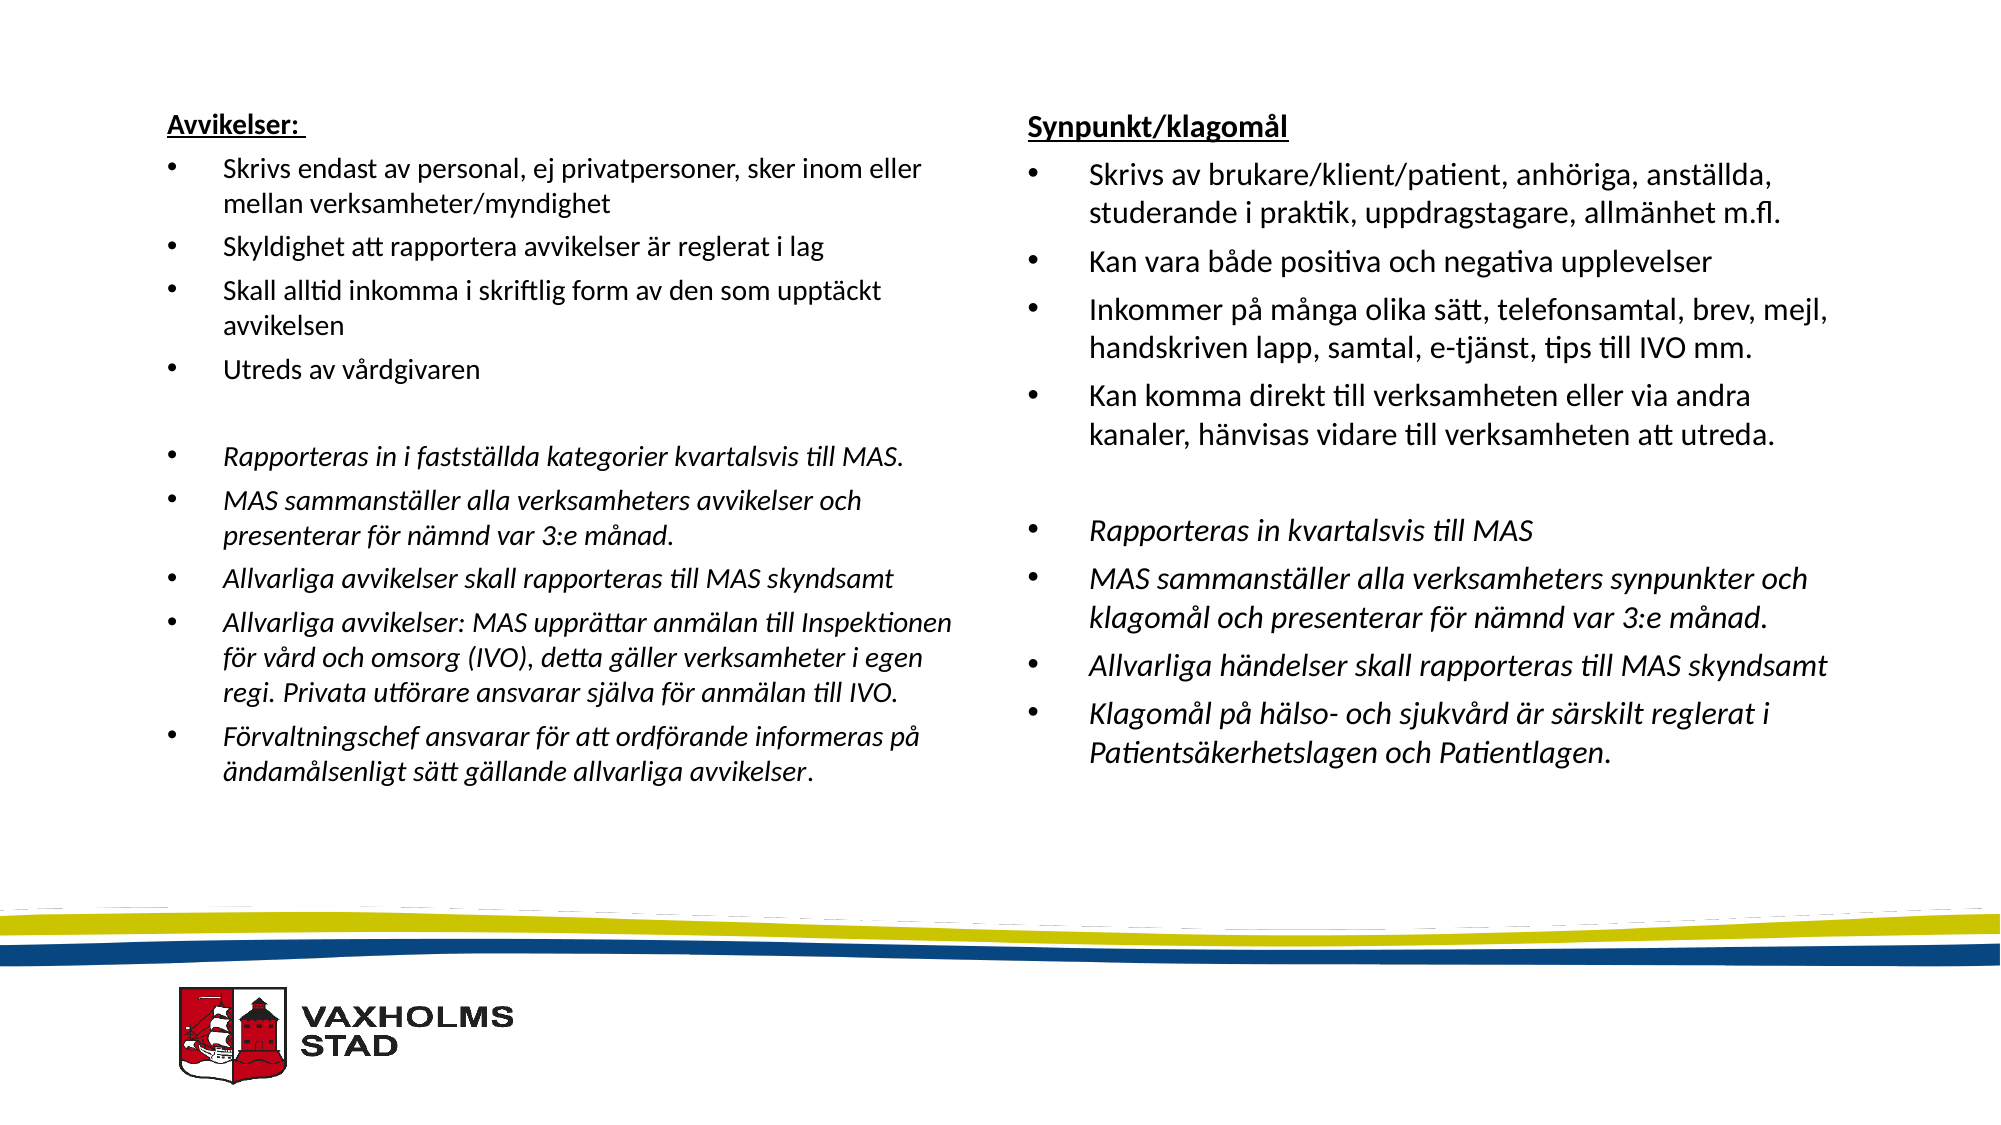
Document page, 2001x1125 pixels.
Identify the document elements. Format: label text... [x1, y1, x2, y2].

list Synpunkt/klagomål Skrivs av brukare/klient/patient, anhöriga, anställda, studerande i praktik, uppdragstagare, allmänhet m.fl. Kan vara både positiva och negativa upplevelser Inkommer på många olika sätt, telefonsamtal, brev, mejl, handskriven lapp, samtal, e-tjänst, tips till IVO mm. Kan komma direkt till verksamheten eller via andra kanaler, hänvisas vidare till verksamheten att utreda. Rapporteras in kvartalsvis till MAS MAS sammanställer alla verksamheters synpunkter och klagomål och presenterar för nämnd var 3:e månad. Allvarliga händelser skall rapporteras till MAS skyndsamt Klagomål på hälso- och sjukvård är särskilt reglerat i Patientsäkerhetslagen och Patientlagen. [1012, 97, 1850, 804]
list Avvikelser: Skrivs endast av personal, ej privatpersoner, sker inom eller mellan verksamheter/myndighet Skyldighet att rapportera avvikelser är reglerat i lag Skall alltid inkomma i skriftlig form av den som upptäckt avvikelsen Utreds av vårdgivaren Rapporteras in i fastställda kategorier kvartalsvis till MAS. MAS sammanställer alla verksamheters avvikelser och presenterar för nämnd var 3:e månad. Allvarliga avvikelser skall rapporteras till MAS skyndsamt Allvarliga avvikelser: MAS upprättar anmälan till Inspektionen för vård och omsorg (IVO), detta gäller verksamheter i egen regi. Privata utförare ansvarar själva för anmälan till IVO. Förvaltningschef ansvarar för att ordförande informeras på ändamålsenligt sätt gällande allvarliga avvikelser. [152, 97, 986, 804]
picture [179, 987, 513, 1085]
picture [0, 899, 2000, 972]
